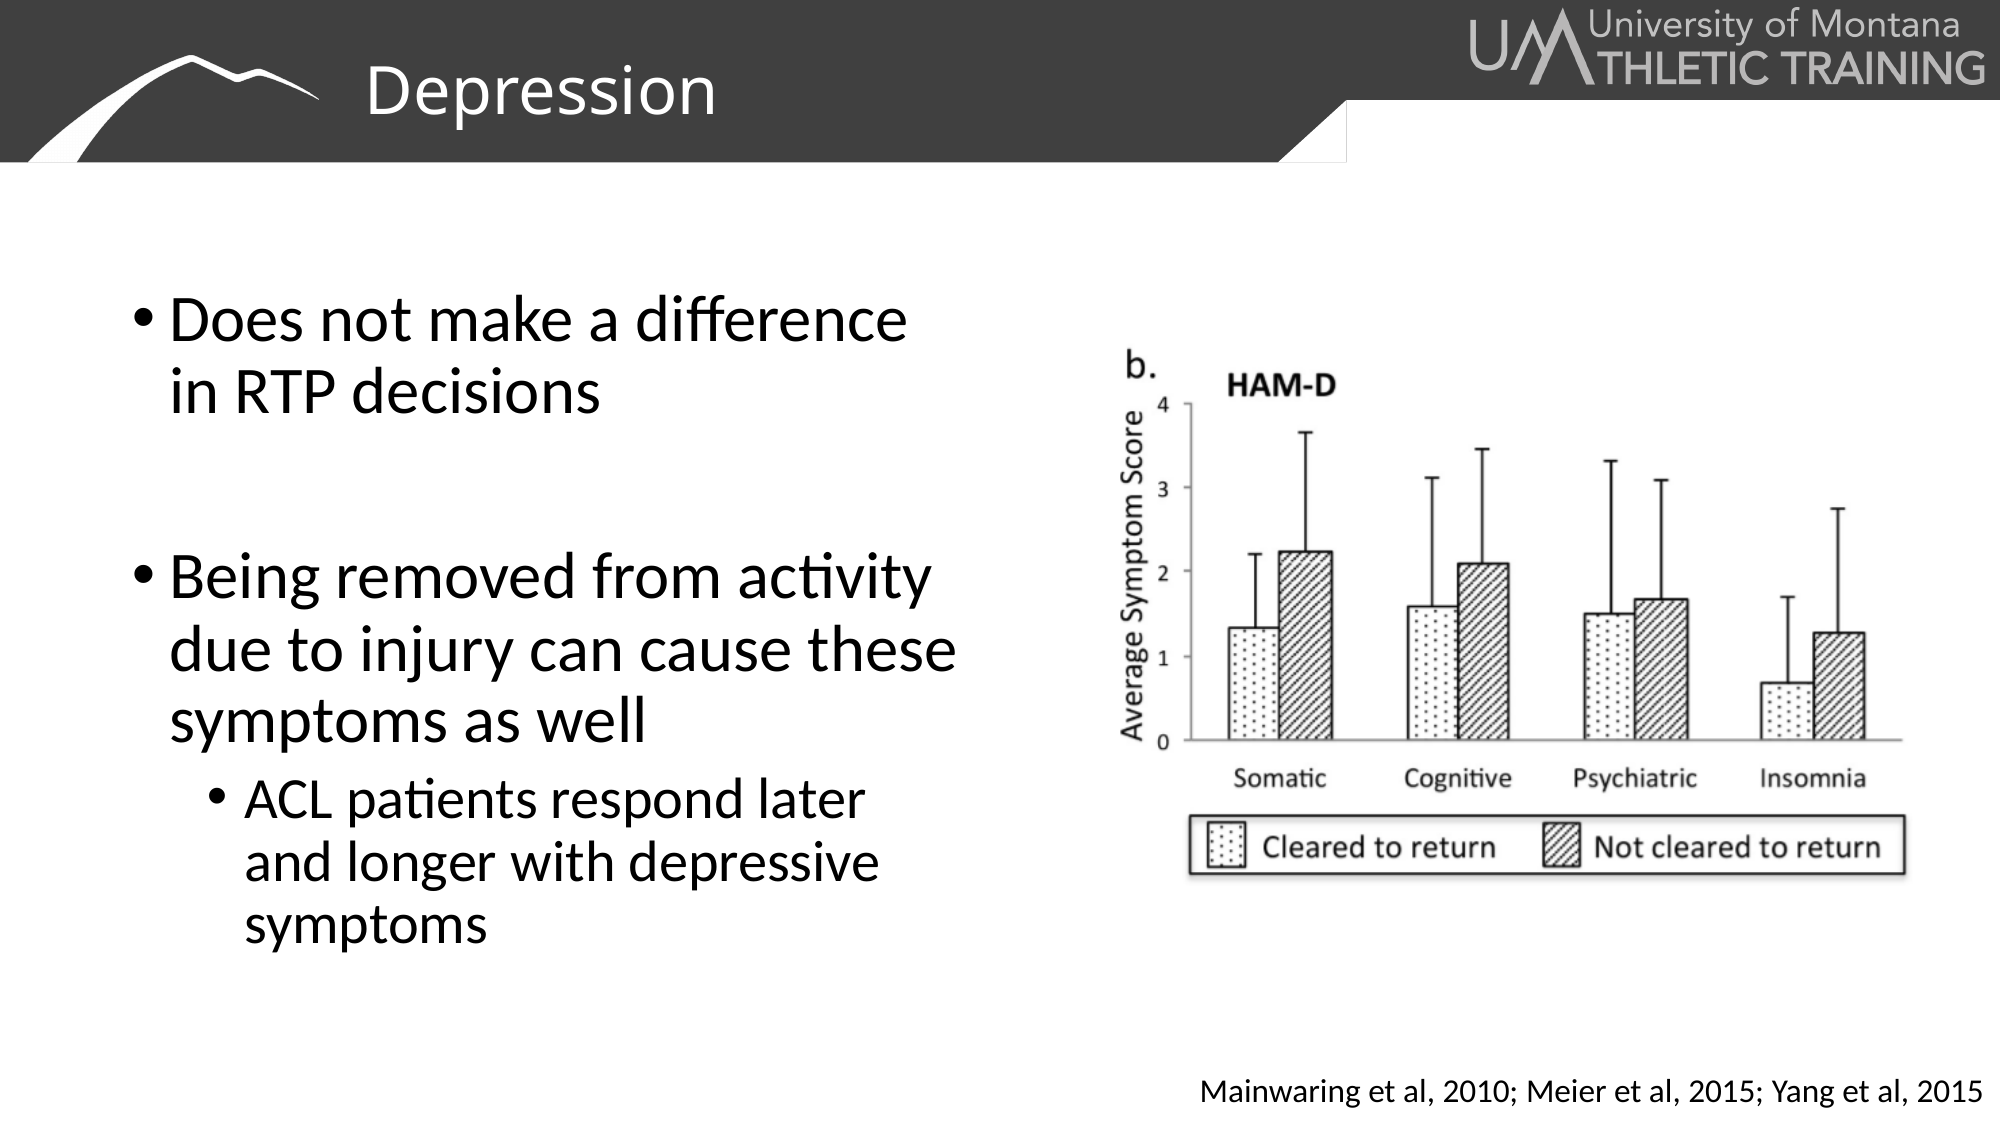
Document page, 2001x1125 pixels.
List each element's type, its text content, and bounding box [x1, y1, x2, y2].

list Mainwaring et al, 2010; Meier et al, 2015; Yang et al, 2015 [1073, 1066, 2000, 1125]
list Does not make a difference in RTP decisions Being removed from activity due to injury can cause these symptoms as well ACL patients respond later and longer with depressive symptoms [116, 276, 976, 997]
title Depression [349, 45, 1294, 141]
picture [1096, 321, 1957, 900]
